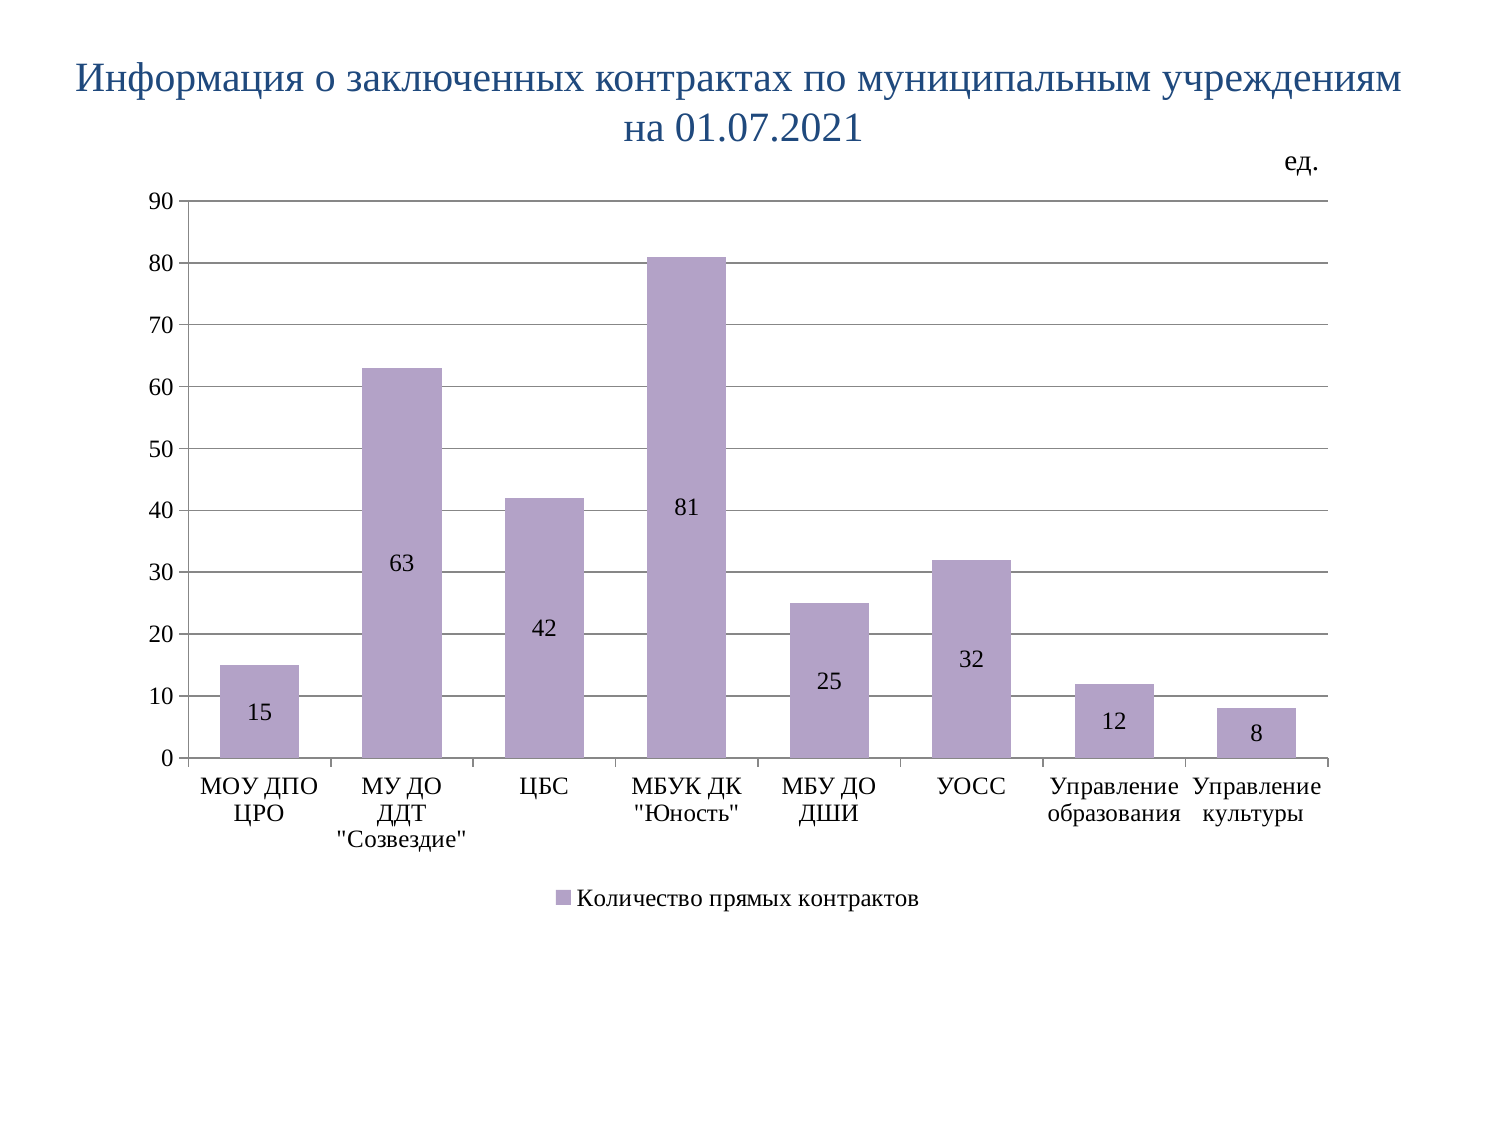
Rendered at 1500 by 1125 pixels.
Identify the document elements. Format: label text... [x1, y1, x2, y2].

text_box ед. [1269, 133, 1353, 172]
text_box Информация о заключенных контрактах по муниципальным учреждениям на 01.07.2021 [35, 42, 1453, 158]
chart [123, 172, 1353, 918]
